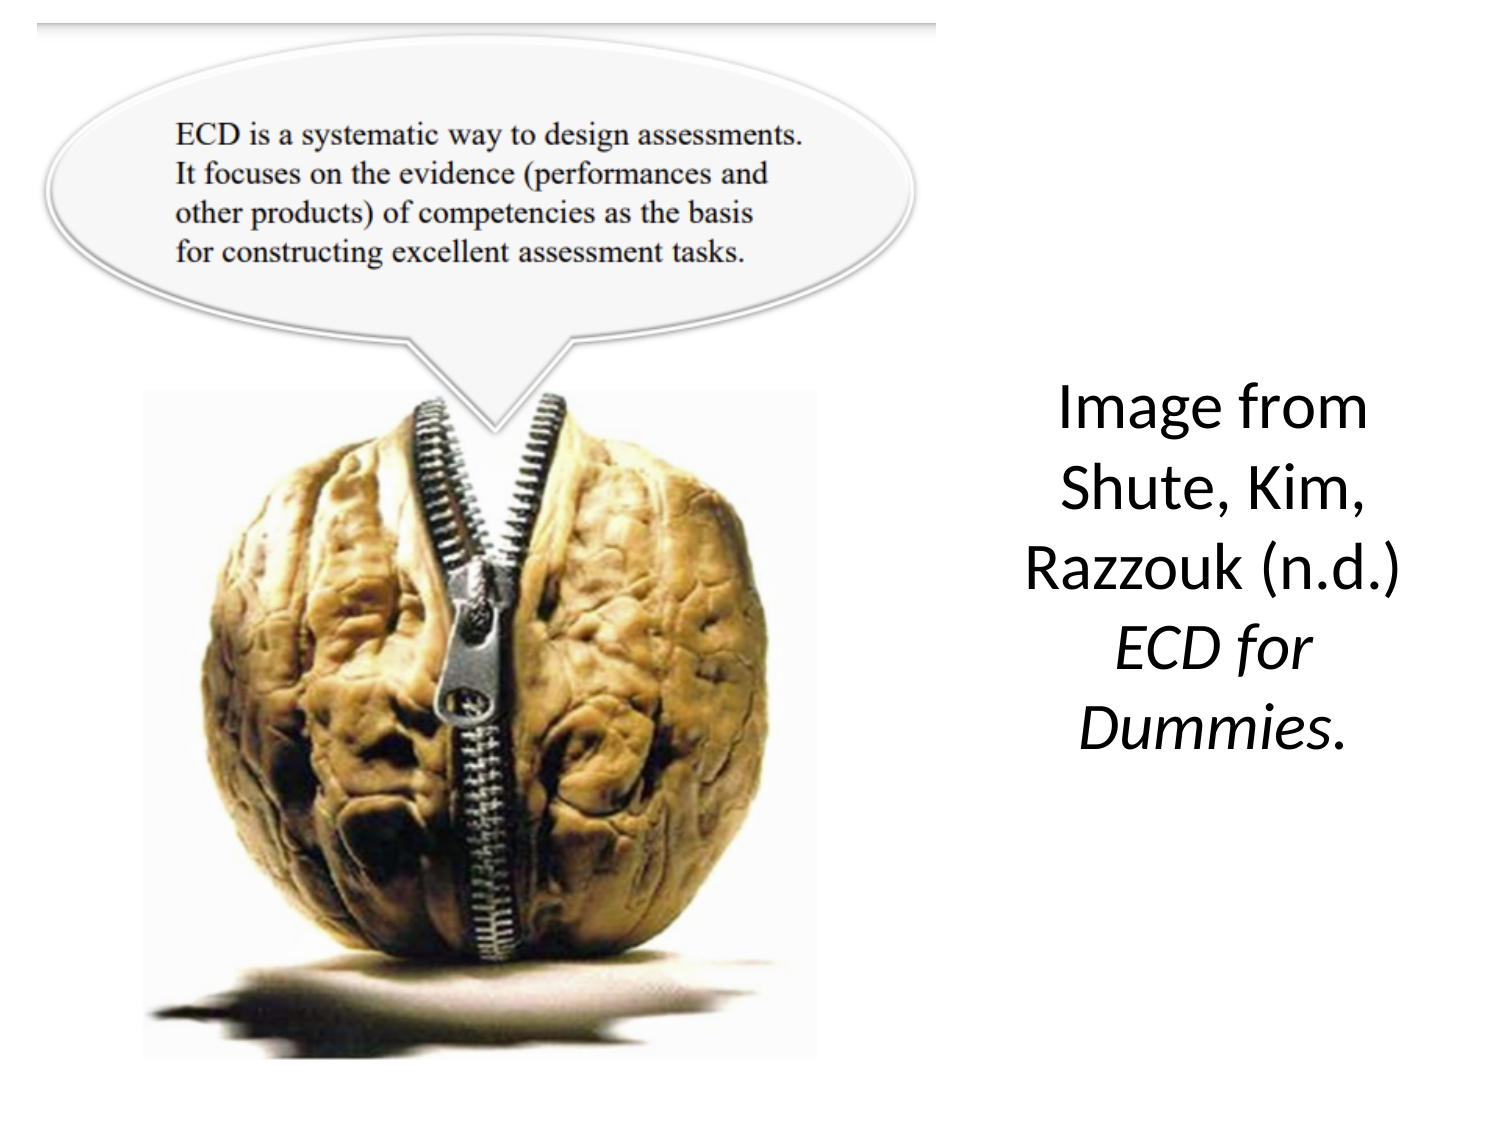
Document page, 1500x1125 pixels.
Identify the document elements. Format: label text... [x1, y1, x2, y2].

picture [37, 23, 937, 1088]
title Image from Shute, Kim, Razzouk (n.d.) ECD for Dummies. [970, 299, 1458, 825]
